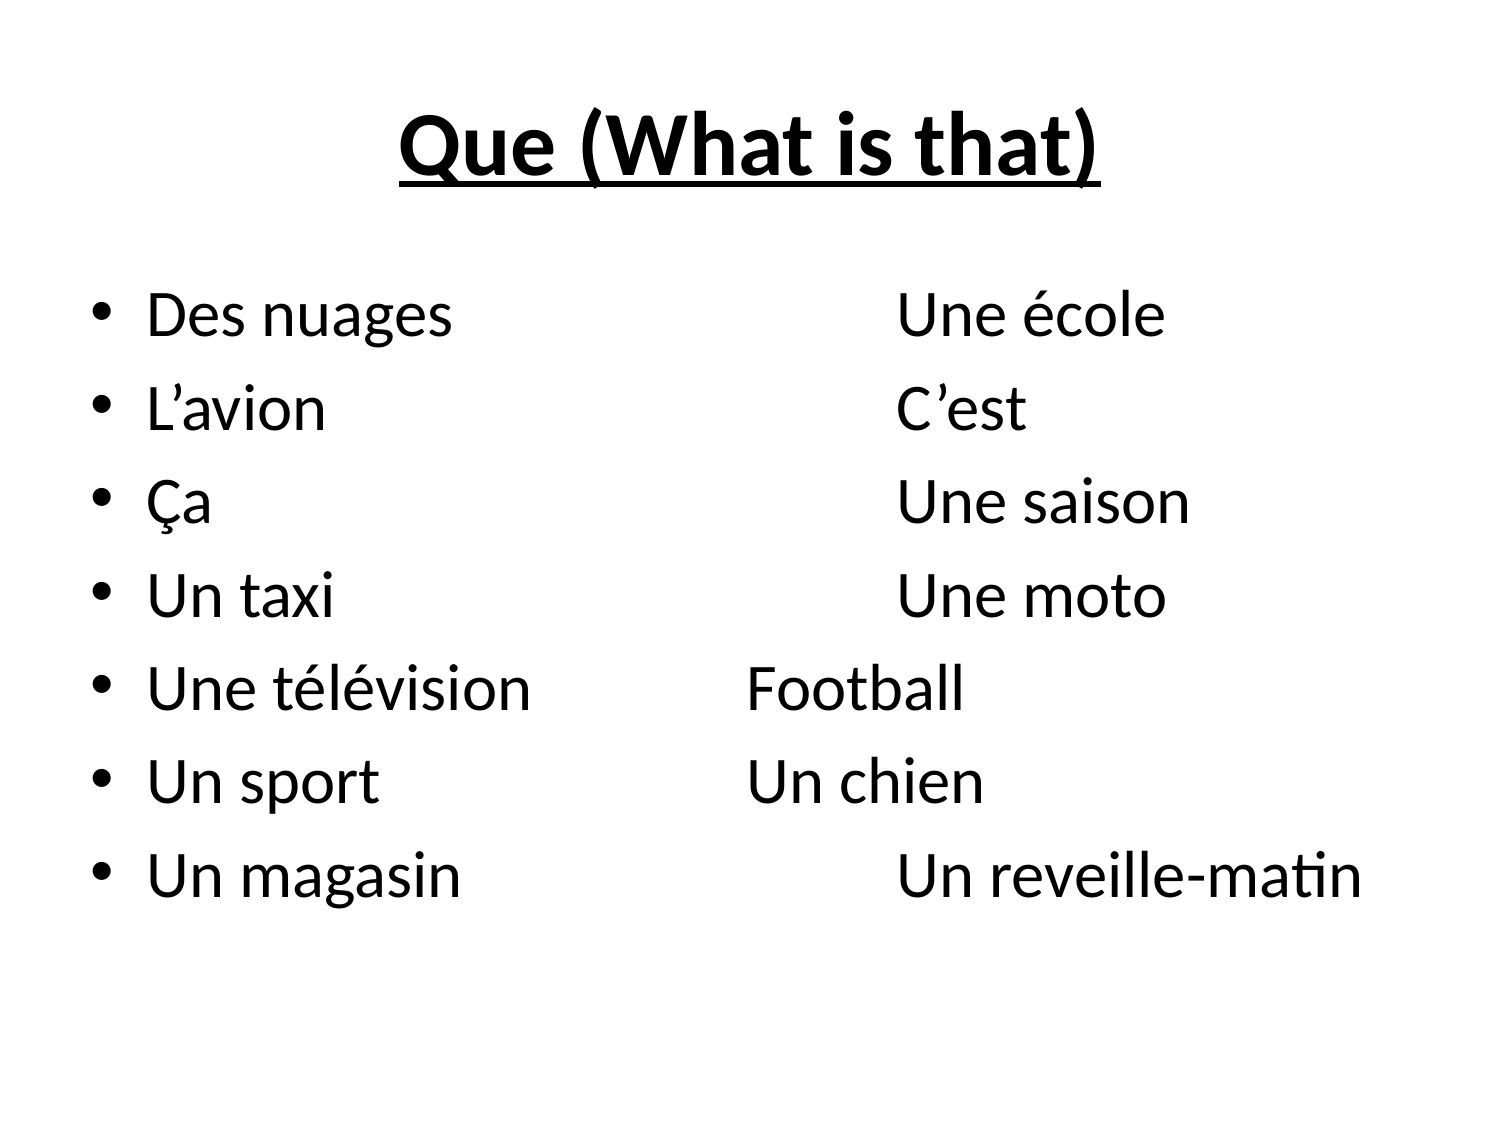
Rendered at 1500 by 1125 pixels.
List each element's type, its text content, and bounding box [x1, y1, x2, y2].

title Que (What is that) [75, 45, 1425, 233]
list Des nuages Une école L’avion C’est Ça Une saison Un taxi Une moto Une télévision Football Un sport Un chien Un magasin Un reveille-matin [75, 262, 1425, 1005]
